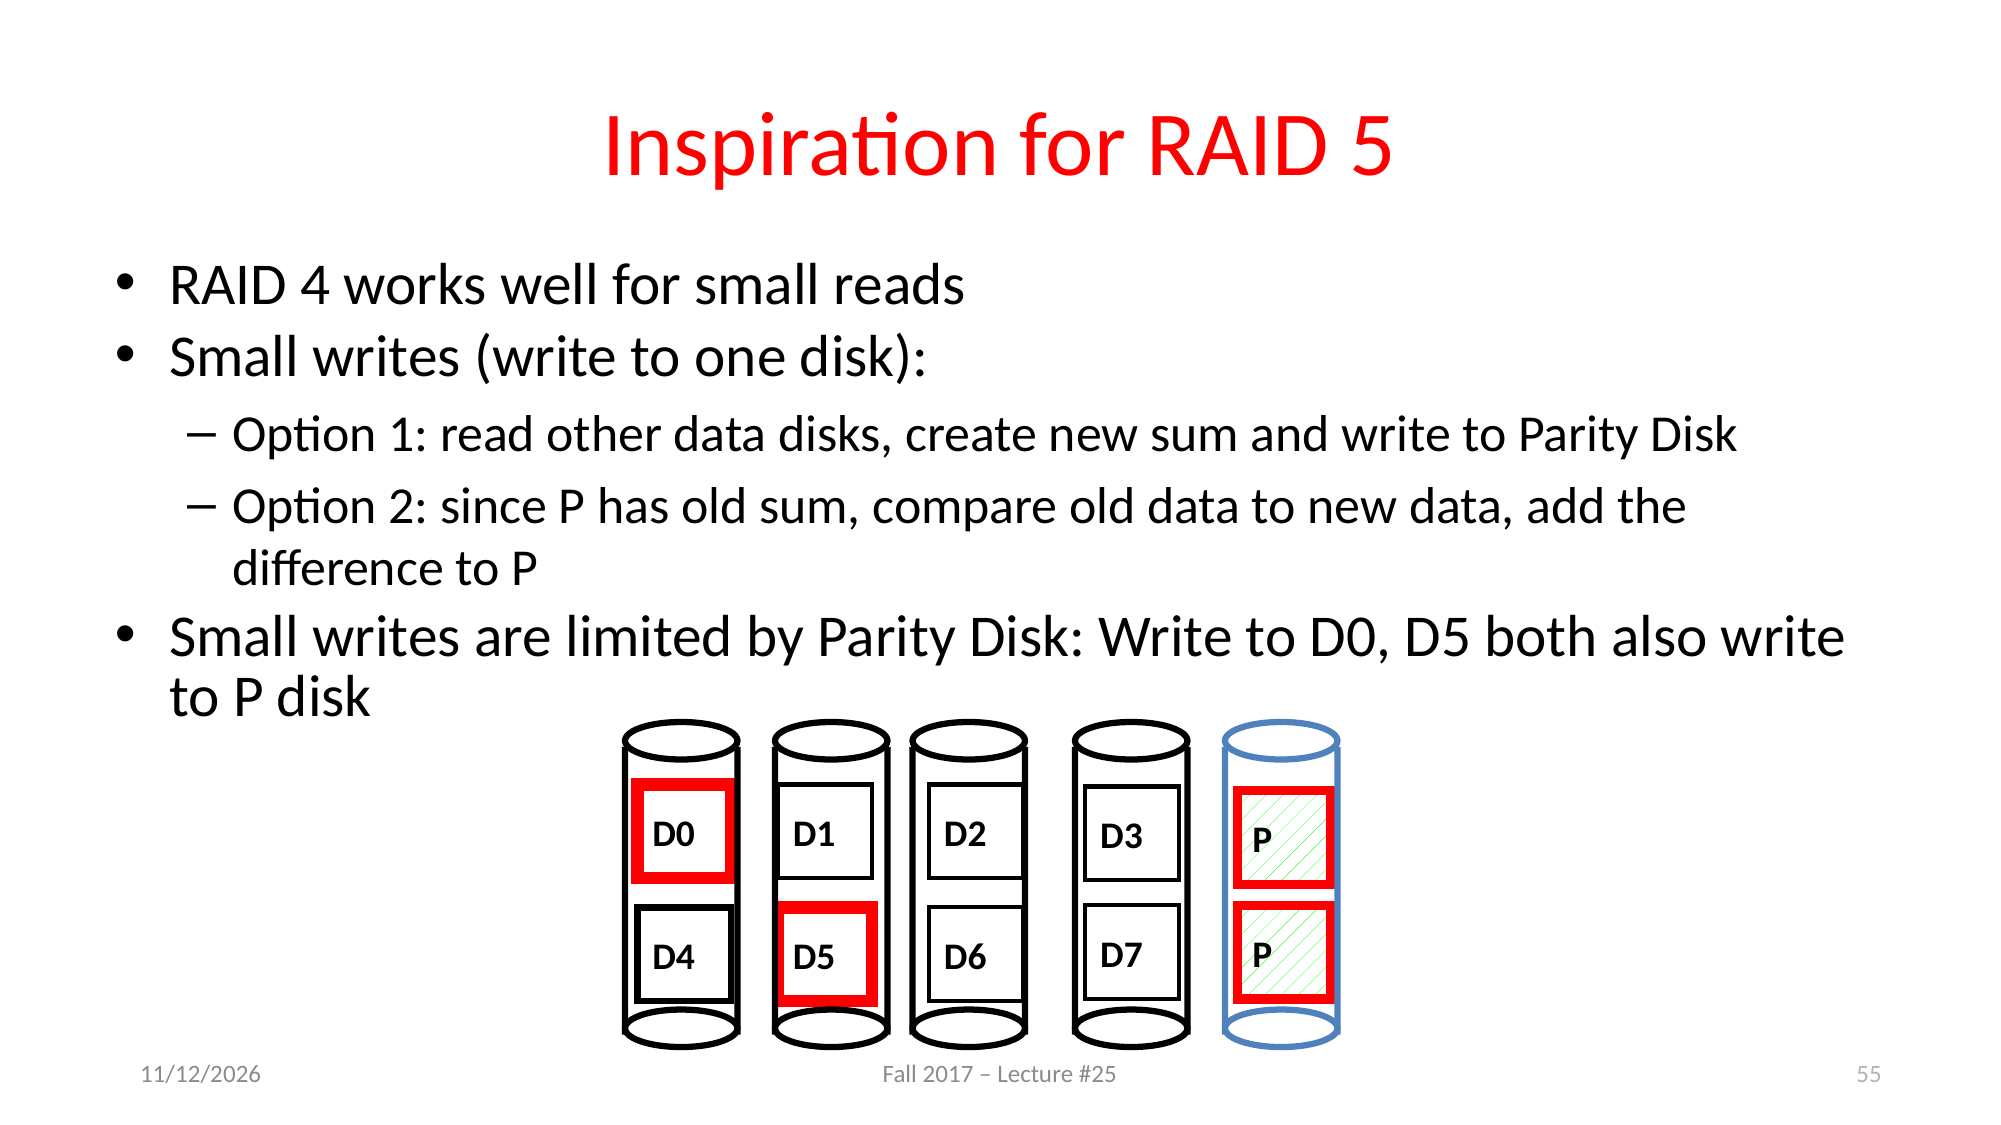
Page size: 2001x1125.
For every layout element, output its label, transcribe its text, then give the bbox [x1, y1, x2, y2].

list RAID 4 works well for small reads Small writes (write to one disk): Option 1: read other data disks, create new sum and write to Parity Disk Option 2: since P has old sum, compare old data to new data, add the difference to P Small writes are limited by Parity Disk: Write to D0, D5 both also write to P disk [99, 248, 1897, 747]
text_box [624, 721, 1338, 1048]
slide_number 55 [1546, 1042, 1897, 1103]
text_box Fall 2017 – Lecture #25 [762, 1056, 1238, 1103]
title Inspiration for RAID 5 [99, 45, 1900, 233]
text_box 11/27/17 [125, 1042, 475, 1103]
